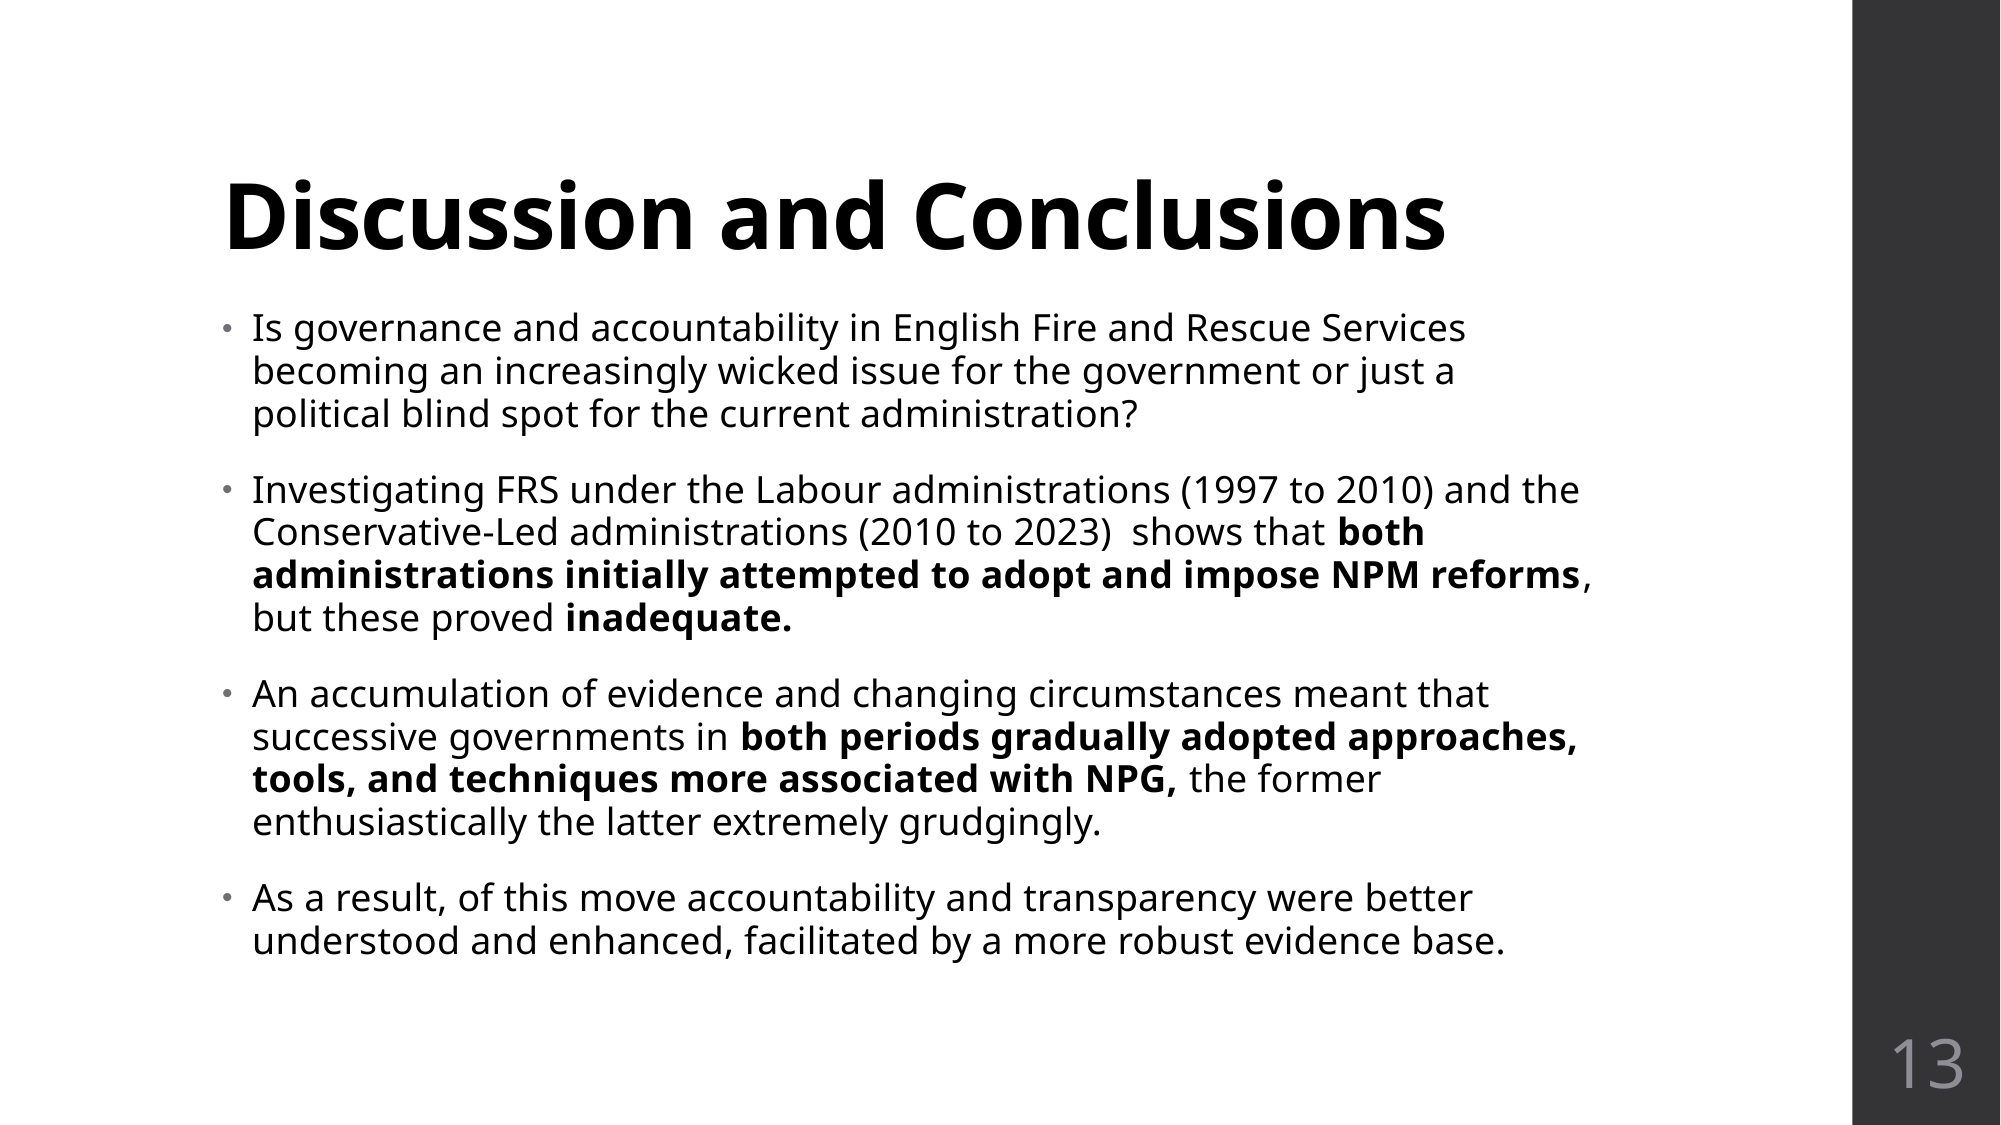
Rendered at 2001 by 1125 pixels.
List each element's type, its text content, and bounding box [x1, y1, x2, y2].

slide_number 13 [1852, 1012, 2000, 1110]
list Is governance and accountability in English Fire and Rescue Services becoming an increasingly wicked issue for the government or just a political blind spot for the current administration? Investigating FRS under the Labour administrations (1997 to 2010) and the Conservative-Led administrations (2010 to 2023) shows that both administrations initially attempted to adopt and impose NPM reforms, but these proved inadequate. An accumulation of evidence and changing circumstances meant that successive governments in both periods gradually adopted approaches, tools, and techniques more associated with NPG, the former enthusiastically the latter extremely grudgingly. As a result, of this move accountability and transparency were better understood and enhanced, facilitated by a more robust evidence base. [206, 299, 1617, 1014]
title Discussion and Conclusions [206, 60, 1797, 278]
